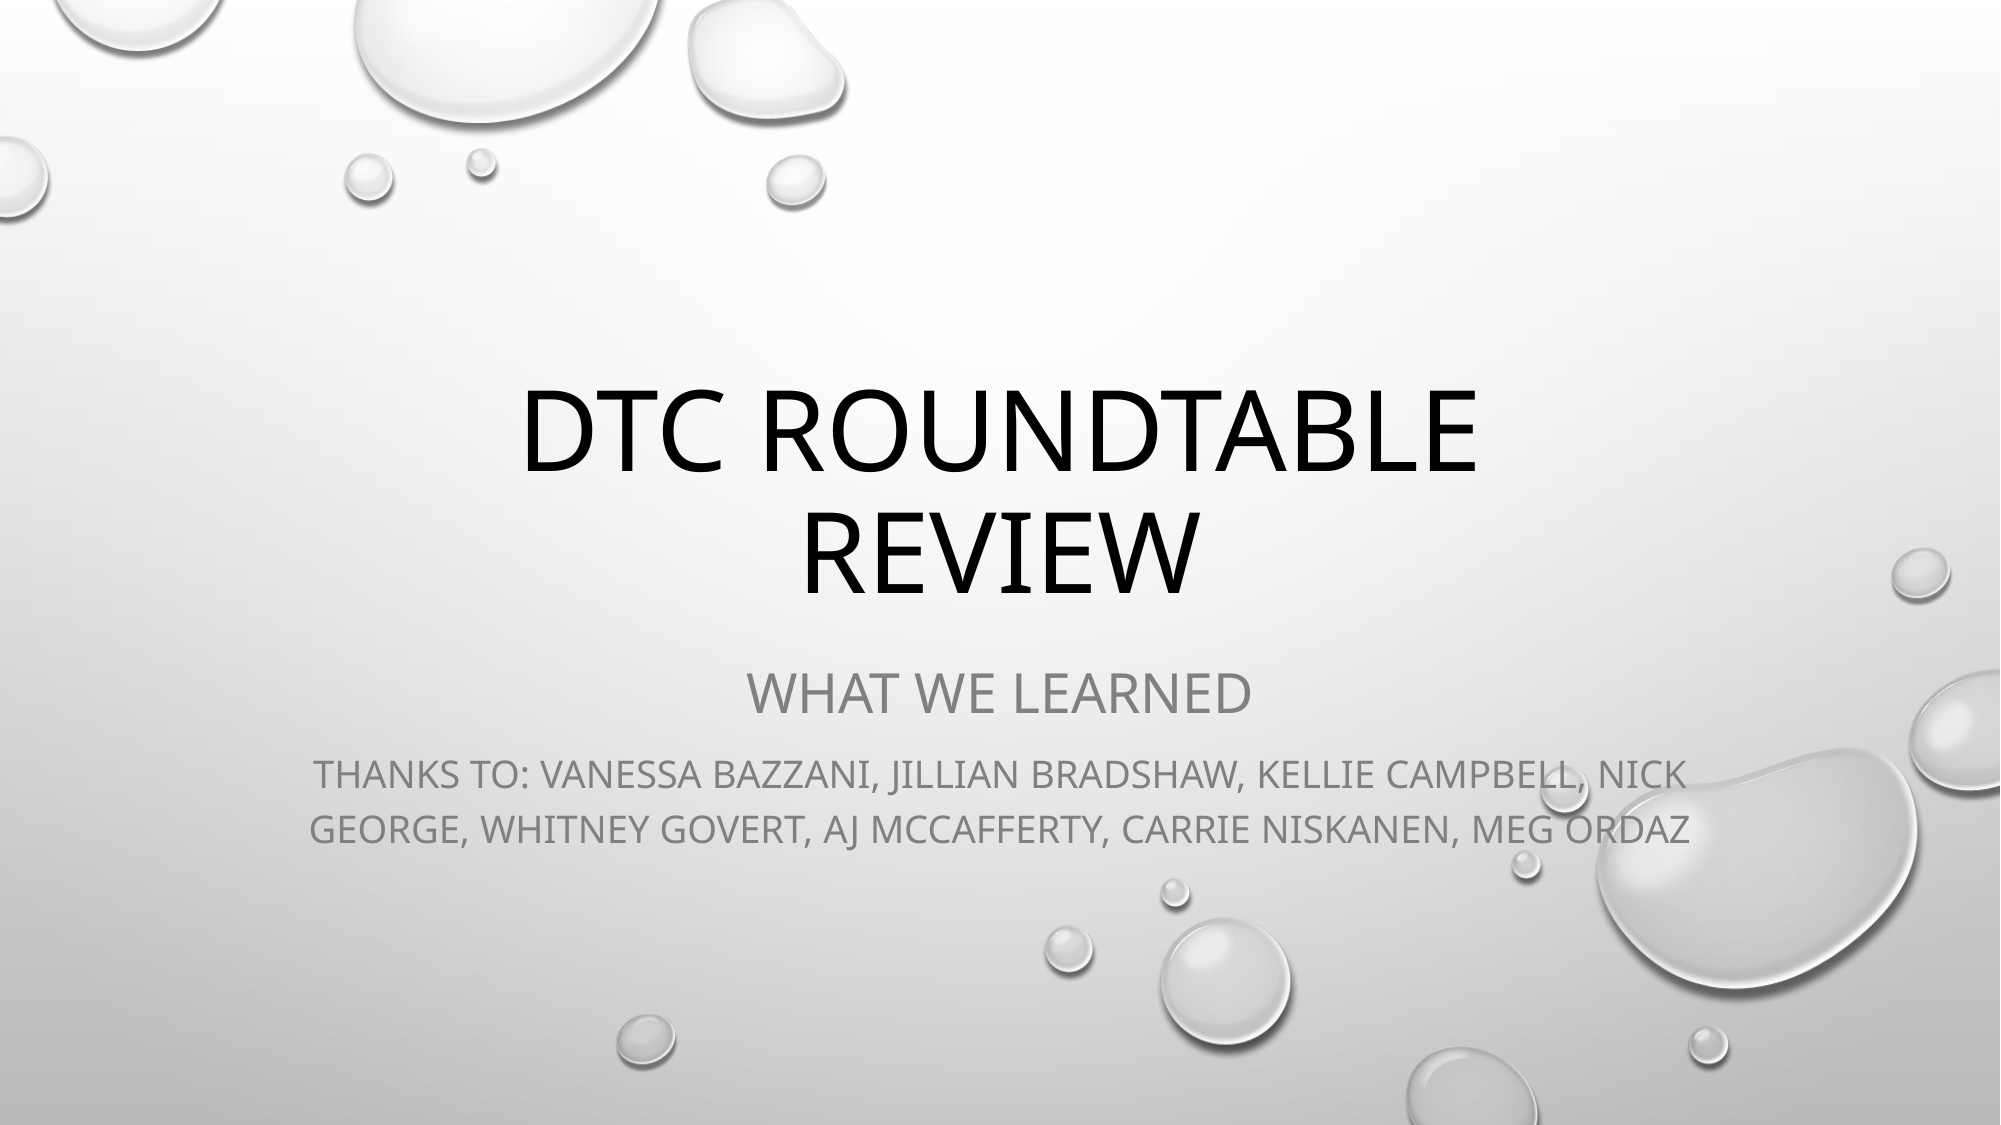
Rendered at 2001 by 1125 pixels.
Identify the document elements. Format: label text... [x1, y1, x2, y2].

subtitle WHAT WE LEARNED Thanks to: Vanessa Bazzani, Jillian Bradshaw, kellie campbell, Nick George, whitney govert, AJ Mccafferty, carrie Niskanen, Meg Ordaz [287, 637, 1713, 863]
picture [0, 0, 2000, 1125]
title DTC ROUNDTABLE REVIEW [287, 213, 1713, 625]
